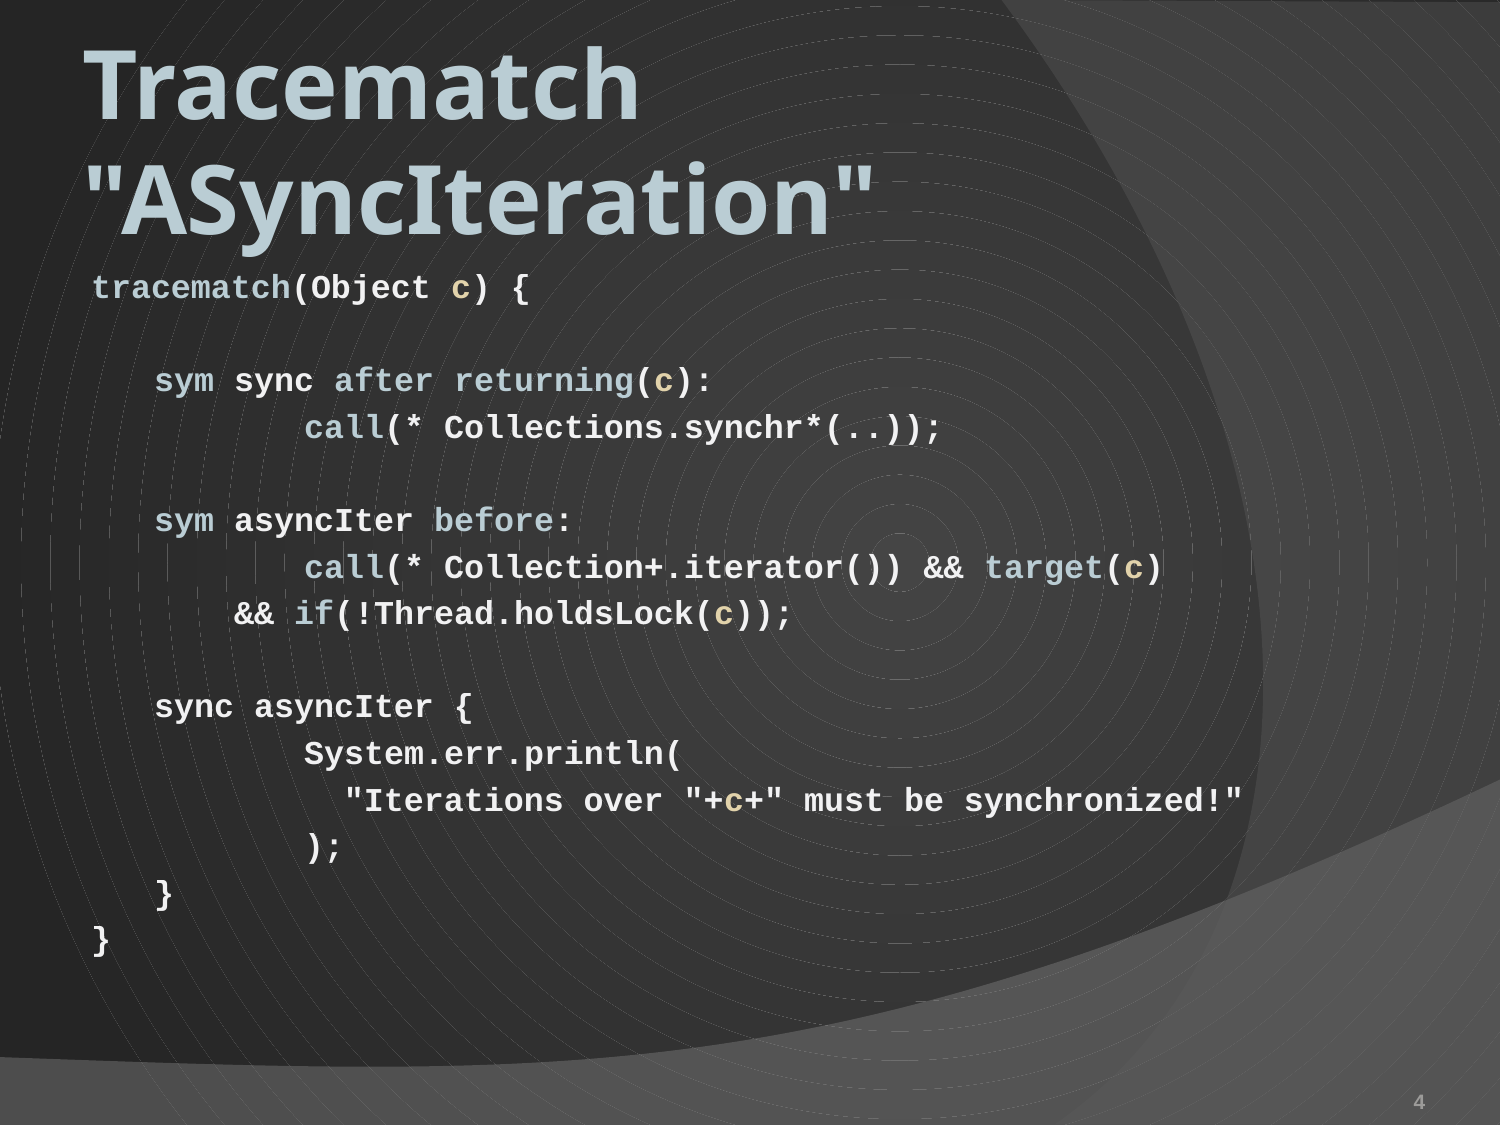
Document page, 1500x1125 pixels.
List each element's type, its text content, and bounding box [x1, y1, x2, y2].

slide_number 4 [1299, 1053, 1425, 1114]
title Tracematch "ASyncIteration" [75, 45, 1425, 233]
list tracematch(Object c) { sym sync after returning(c): call(* Collections.synchr*(..)); sym asyncIter before: call(* Collection+.iterator()) && target(c) && if(!Thread.holdsLock(c)); sync asyncIter { System.err.println( "Iterations over "+c+" must be synchronized!" ); } } [70, 257, 1421, 1001]
